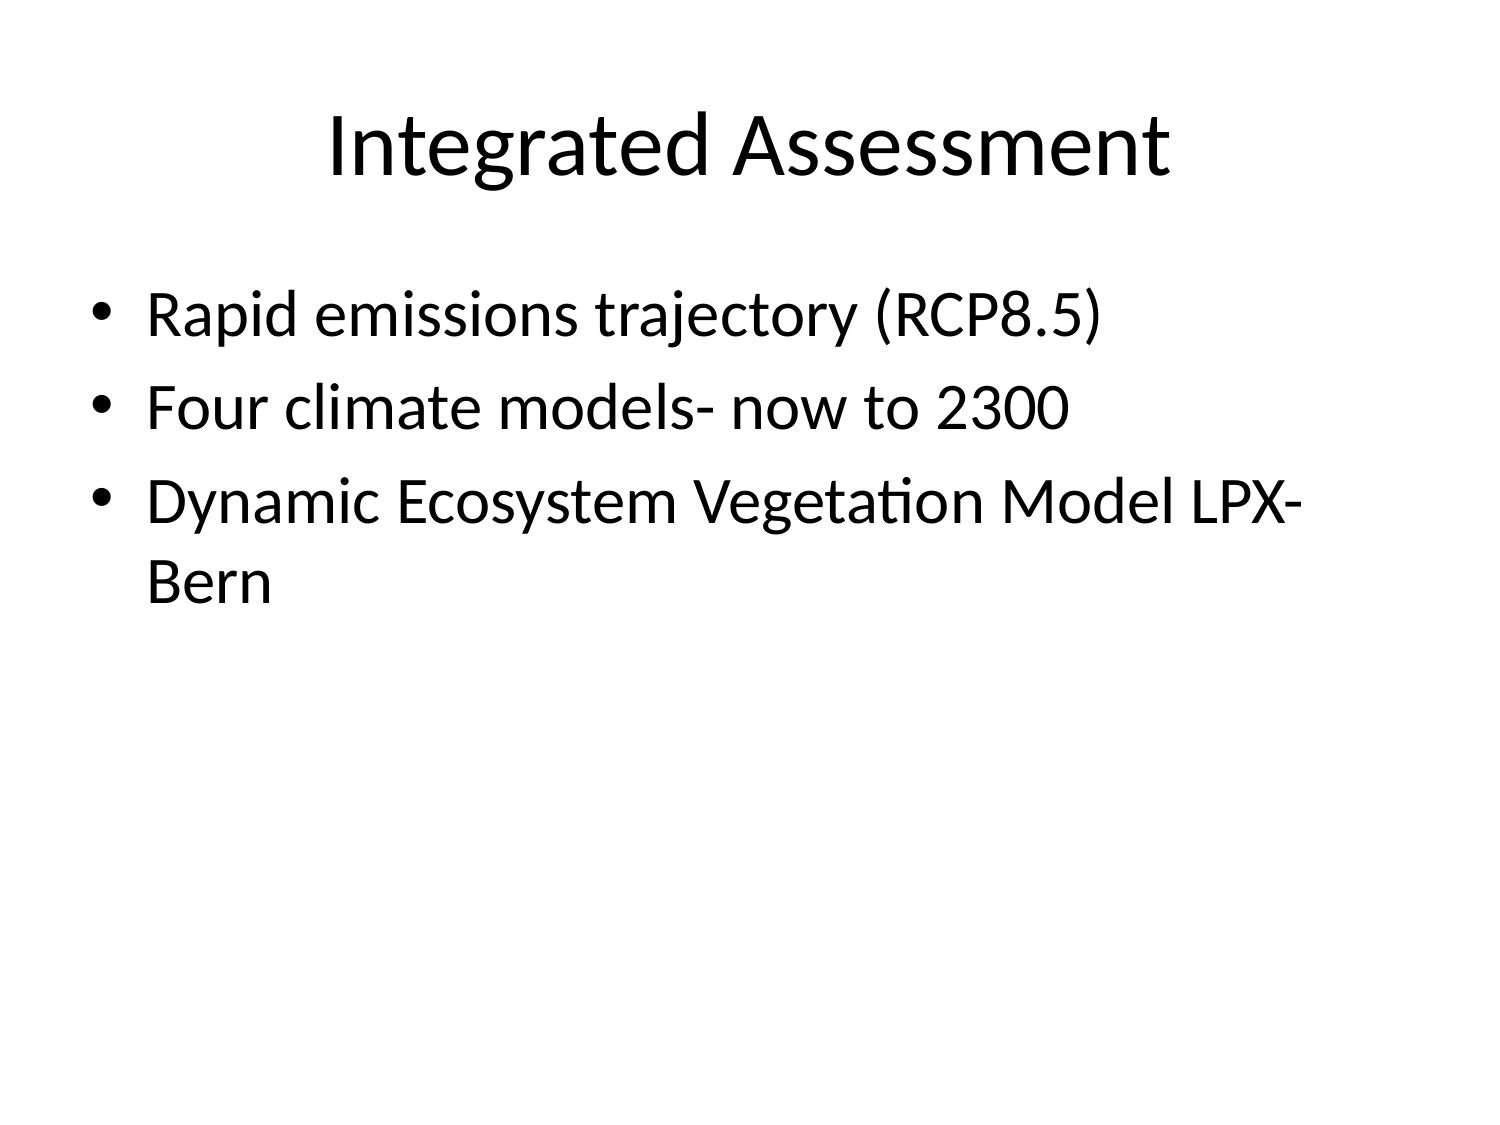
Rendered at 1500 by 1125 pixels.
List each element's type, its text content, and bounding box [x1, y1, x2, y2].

list Rapid emissions trajectory (RCP8.5) Four climate models- now to 2300 Dynamic Ecosystem Vegetation Model LPX-Bern [75, 262, 1425, 1005]
title Integrated Assessment [75, 45, 1425, 233]
